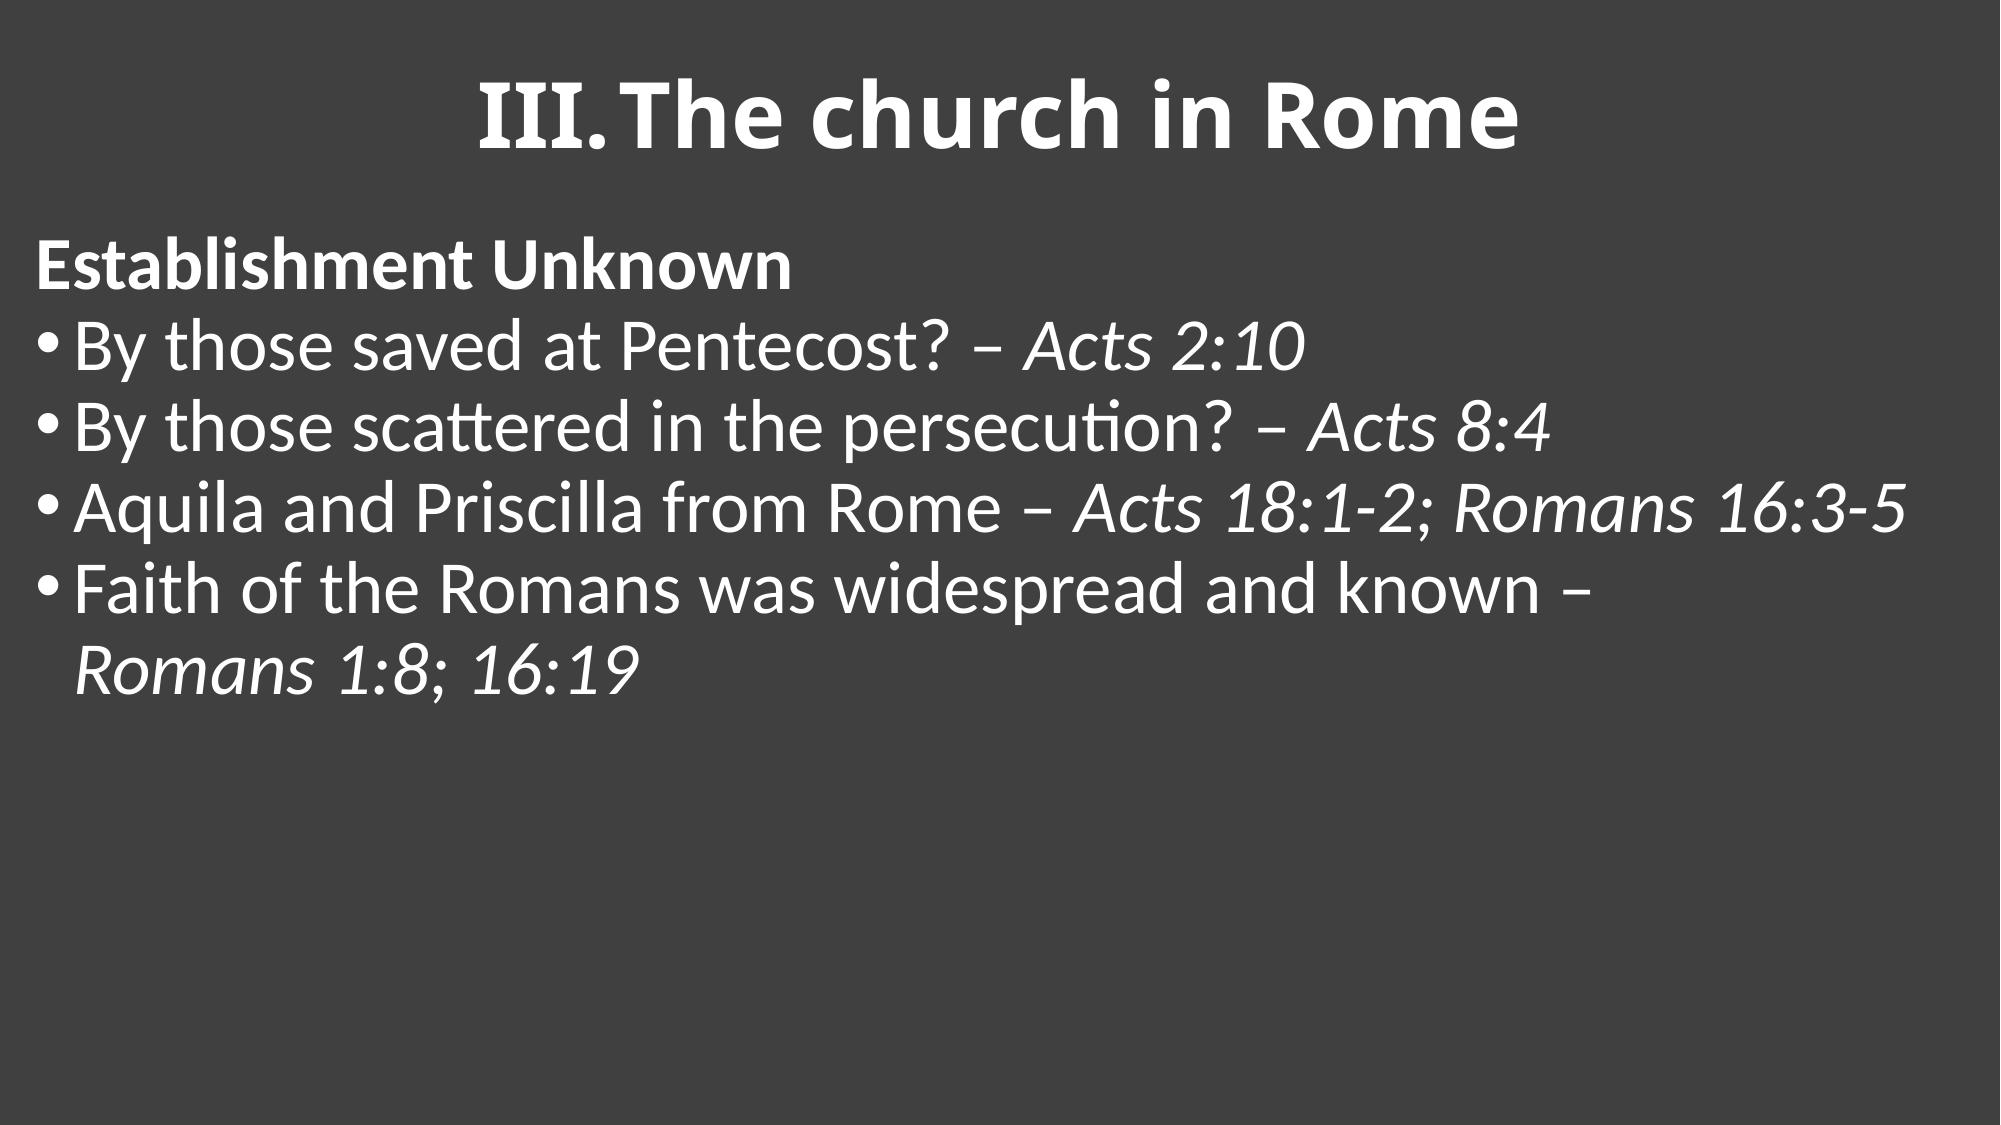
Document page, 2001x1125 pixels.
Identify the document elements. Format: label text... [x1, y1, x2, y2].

list Establishment Unknown By those saved at Pentecost? – Acts 2:10 By those scattered in the persecution? – Acts 8:4 Aquila and Priscilla from Rome – Acts 18:1-2; Romans 16:3-5 Faith of the Romans was widespread and known – Romans 1:8; 16:19 [20, 217, 1980, 1097]
text_box The church in Rome [137, 0, 1863, 247]
